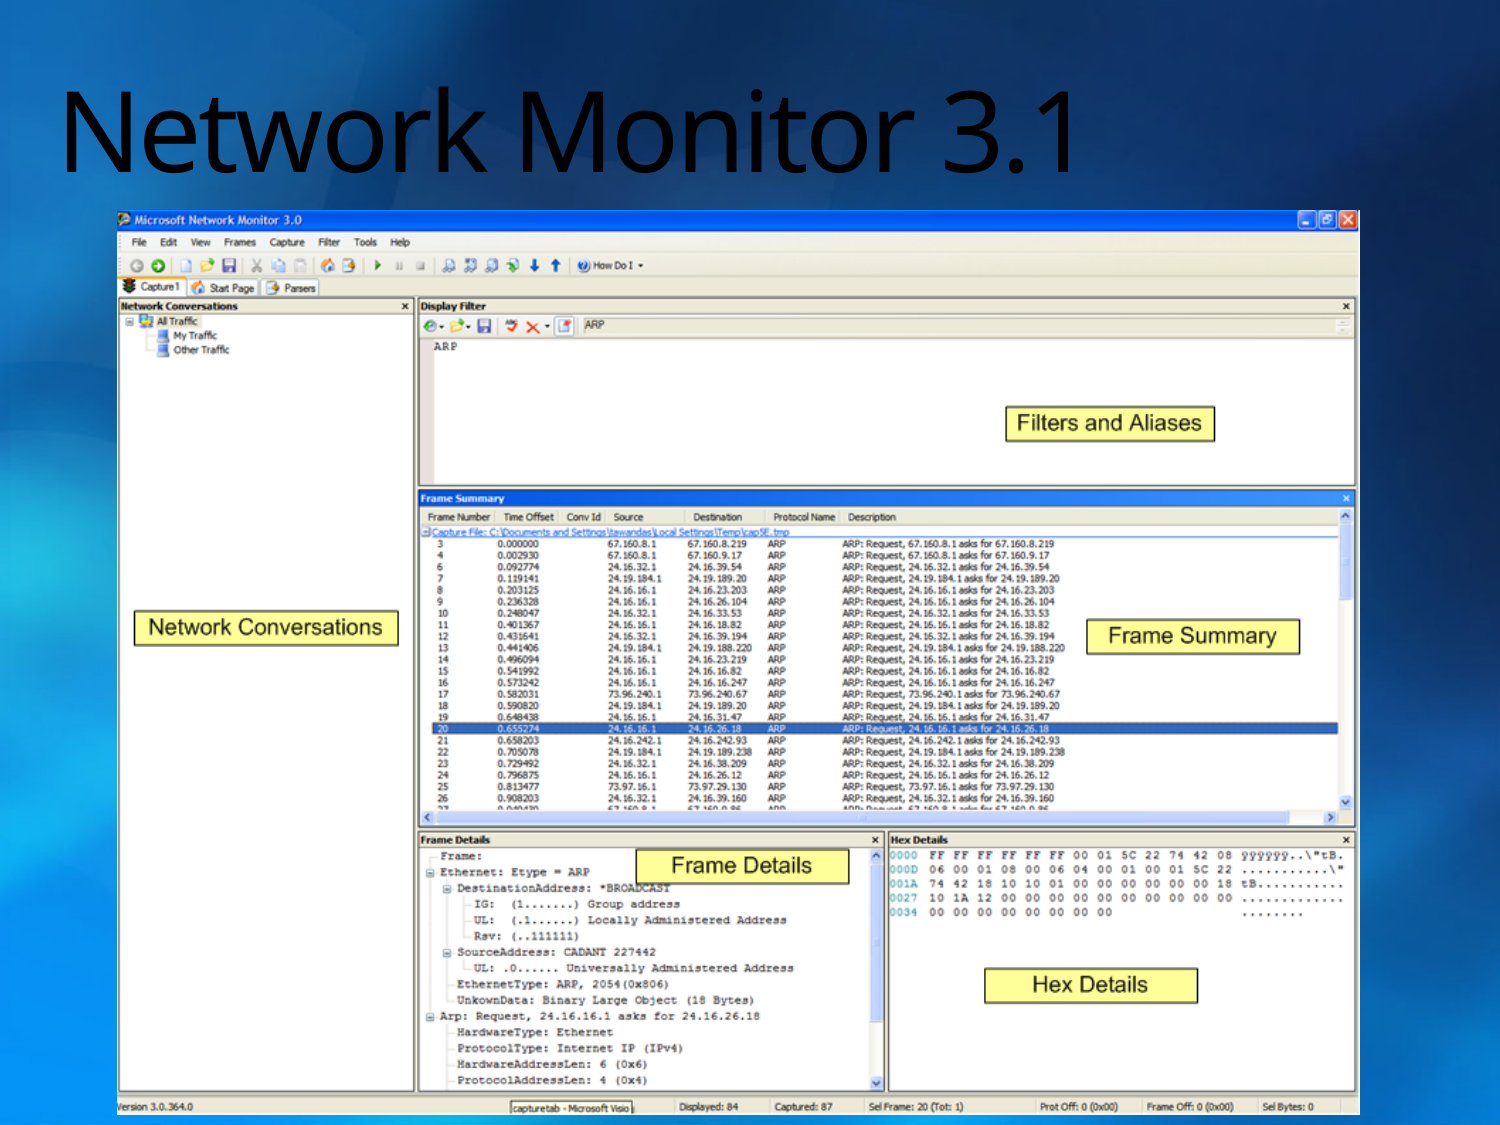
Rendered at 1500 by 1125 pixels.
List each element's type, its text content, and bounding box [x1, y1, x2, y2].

picture [0, 0, 1500, 1125]
title Network Monitor 3.1 [41, 42, 1459, 231]
